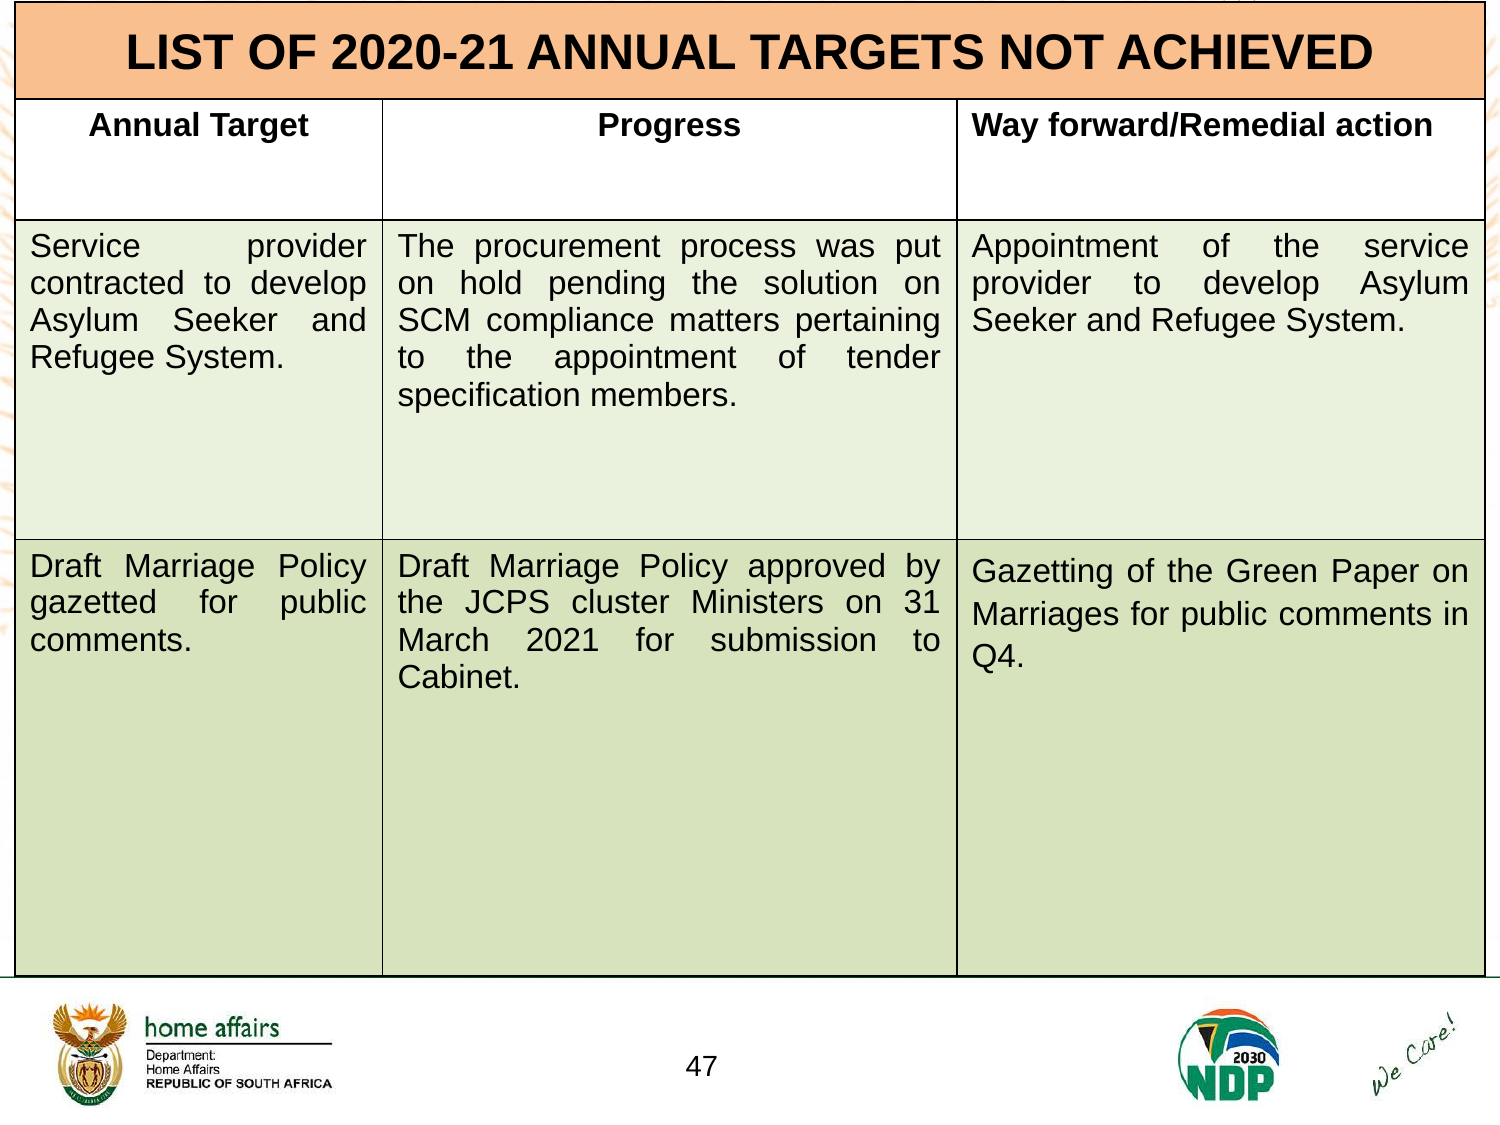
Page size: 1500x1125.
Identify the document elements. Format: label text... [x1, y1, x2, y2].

picture [0, 0, 1500, 1125]
table_cell The procurement process was put on hold pending the solution on SCM compliance matters pertaining to the appointment of tender specification members. [383, 221, 956, 539]
table_header Progress [383, 100, 956, 219]
table_header Annual Target [16, 100, 382, 219]
table_cell Appointment of the service provider to develop Asylum Seeker and Refugee System. [958, 221, 1484, 539]
table_cell Gazetting of the Green Paper on Marriages for public comments in Q4. [958, 540, 1484, 975]
table_cell Draft Marriage Policy approved by the JCPS cluster Ministers on 31 March 2021 for submission to Cabinet. [383, 540, 956, 975]
table_header Way forward/Remedial action [958, 100, 1484, 219]
table_header LIST OF 2020-21 ANNUAL TARGETS NOT ACHIEVED [16, 3, 1484, 98]
table_cell Service provider contracted to develop Asylum Seeker and Refugee System. [16, 221, 382, 539]
table_cell Draft Marriage Policy gazetted for public comments. [16, 540, 382, 975]
